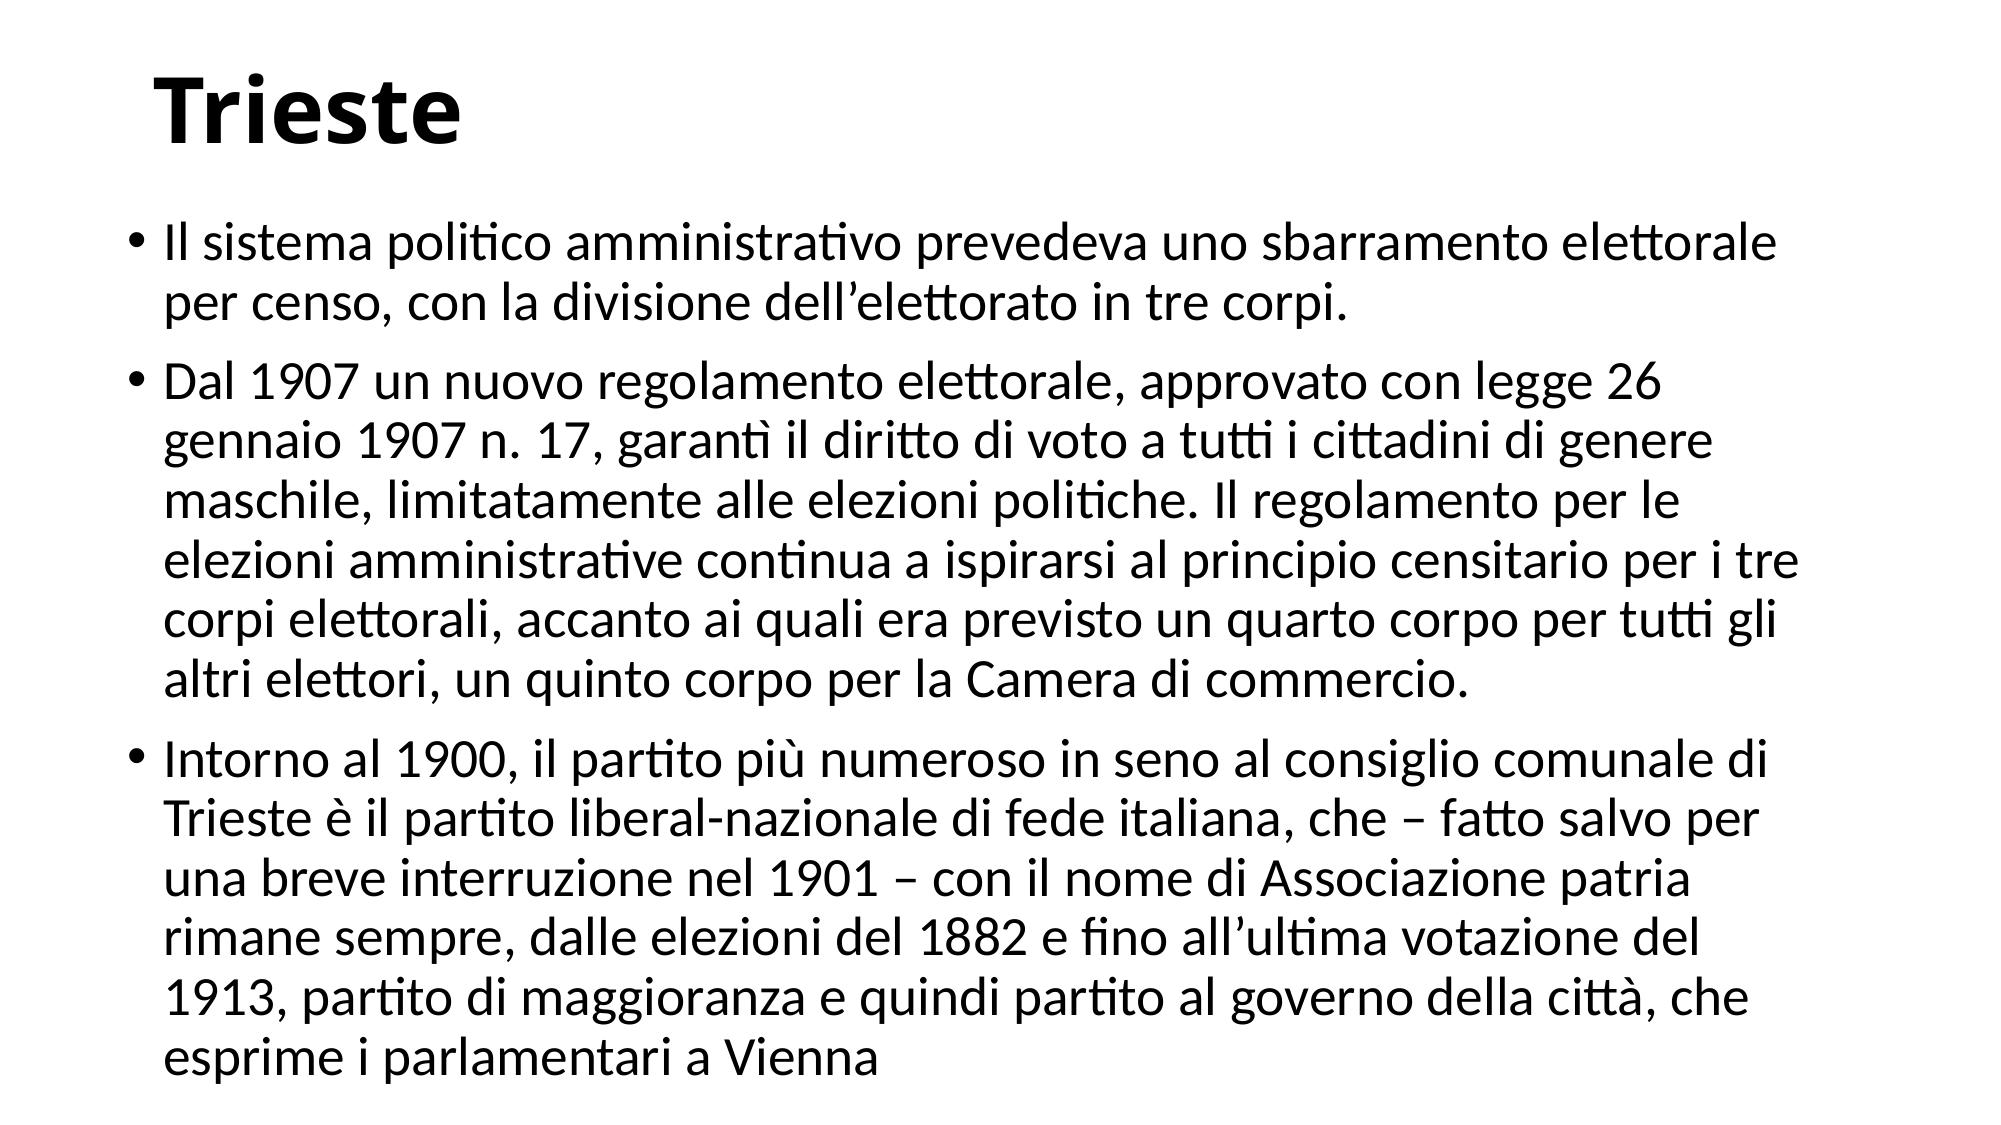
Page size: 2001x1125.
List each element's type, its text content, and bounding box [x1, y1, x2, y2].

title Trieste [137, 59, 1863, 278]
list Il sistema politico amministrativo prevedeva uno sbarramento elettorale per censo, con la divisione dell’elettorato in tre corpi. Dal 1907 un nuovo regolamento elettorale, approvato con legge 26 gennaio 1907 n. 17, garantì il diritto di voto a tutti i cittadini di genere maschile, limitatamente alle elezioni politiche. Il regolamento per le elezioni amministrative continua a ispirarsi al principio censitario per i tre corpi elettorali, accanto ai quali era previsto un quarto corpo per tutti gli altri elettori, un quinto corpo per la Camera di commercio. Intorno al 1900, il partito più numeroso in seno al consiglio comunale di Trieste è il partito liberal-nazionale di fede italiana, che – fatto salvo per una breve interruzione nel 1901 – con il nome di Associazione patria rimane sempre, dalle elezioni del 1882 e fino all’ultima votazione del 1913, partito di maggioranza e quindi partito al governo della città, che esprime i parlamentari a Vienna [112, 205, 1833, 1097]
